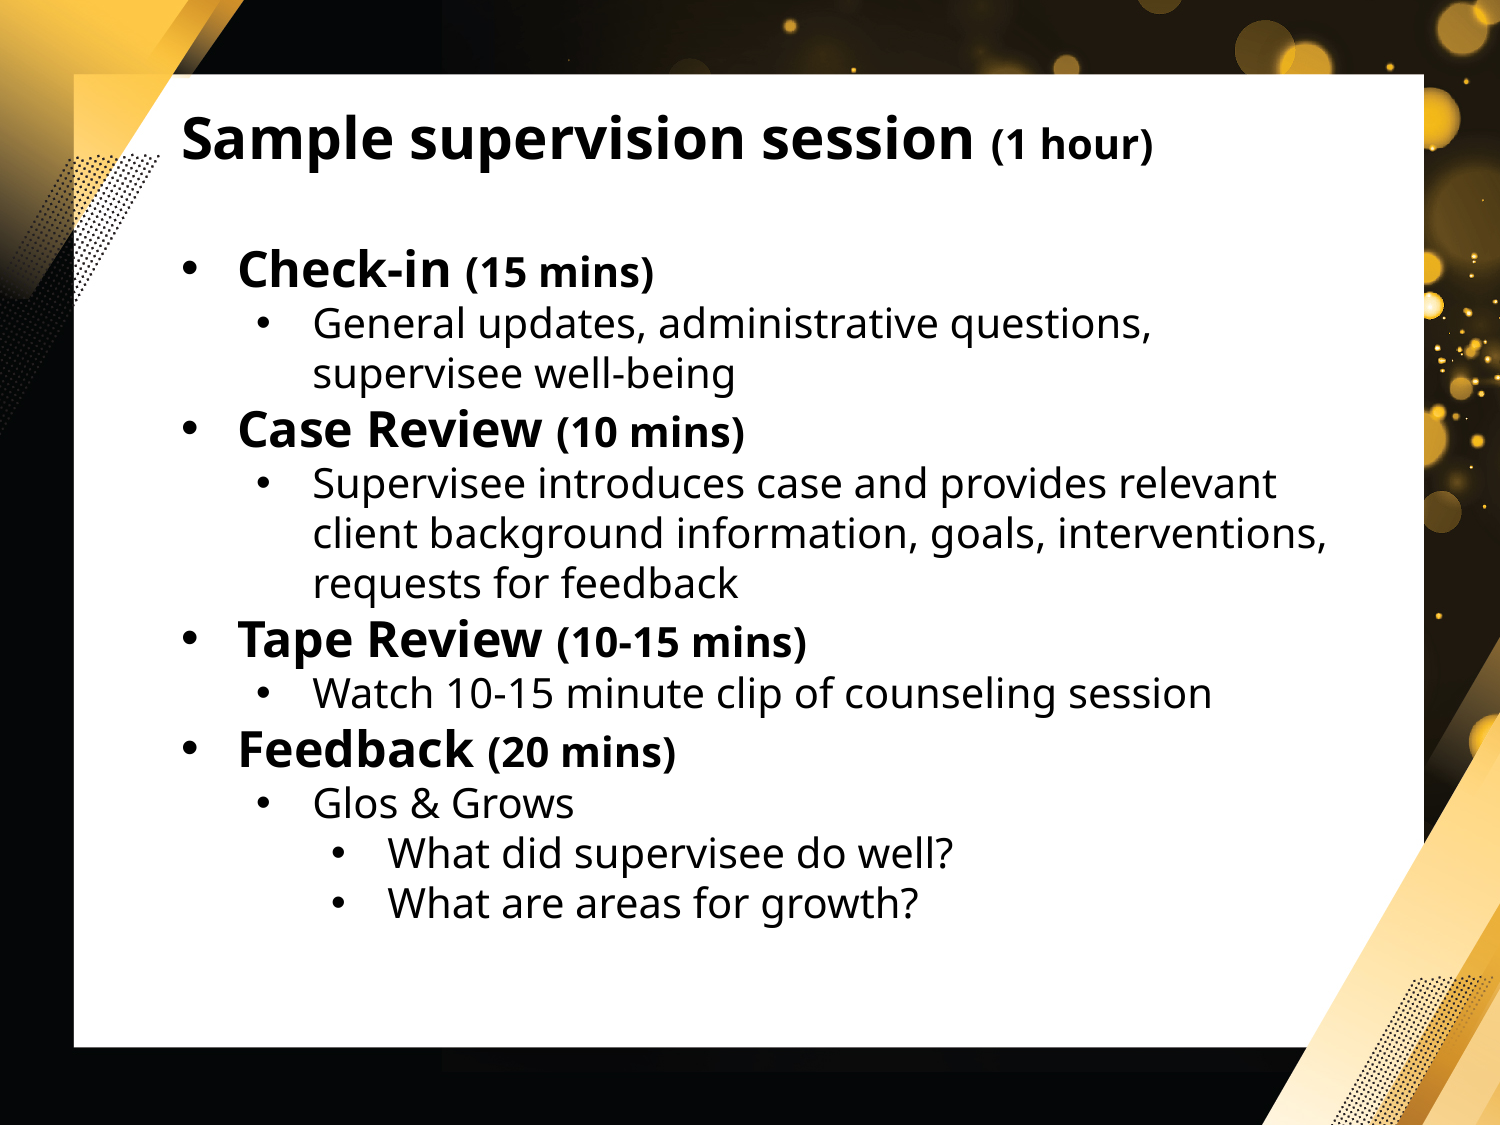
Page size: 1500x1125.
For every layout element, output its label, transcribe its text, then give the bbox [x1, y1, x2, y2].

text_box Check-in (15 mins) General updates, administrative questions, supervisee well-being Case Review (10 mins) Supervisee introduces case and provides relevant client background information, goals, interventions, requests for feedback Tape Review (10-15 mins) Watch 10-15 minute clip of counseling session Feedback (20 mins) Glos & Grows What did supervisee do well? What are areas for growth? [166, 229, 1369, 935]
picture [0, 0, 1500, 1125]
text_box Sample supervision session (1 hour) [166, 93, 1189, 179]
